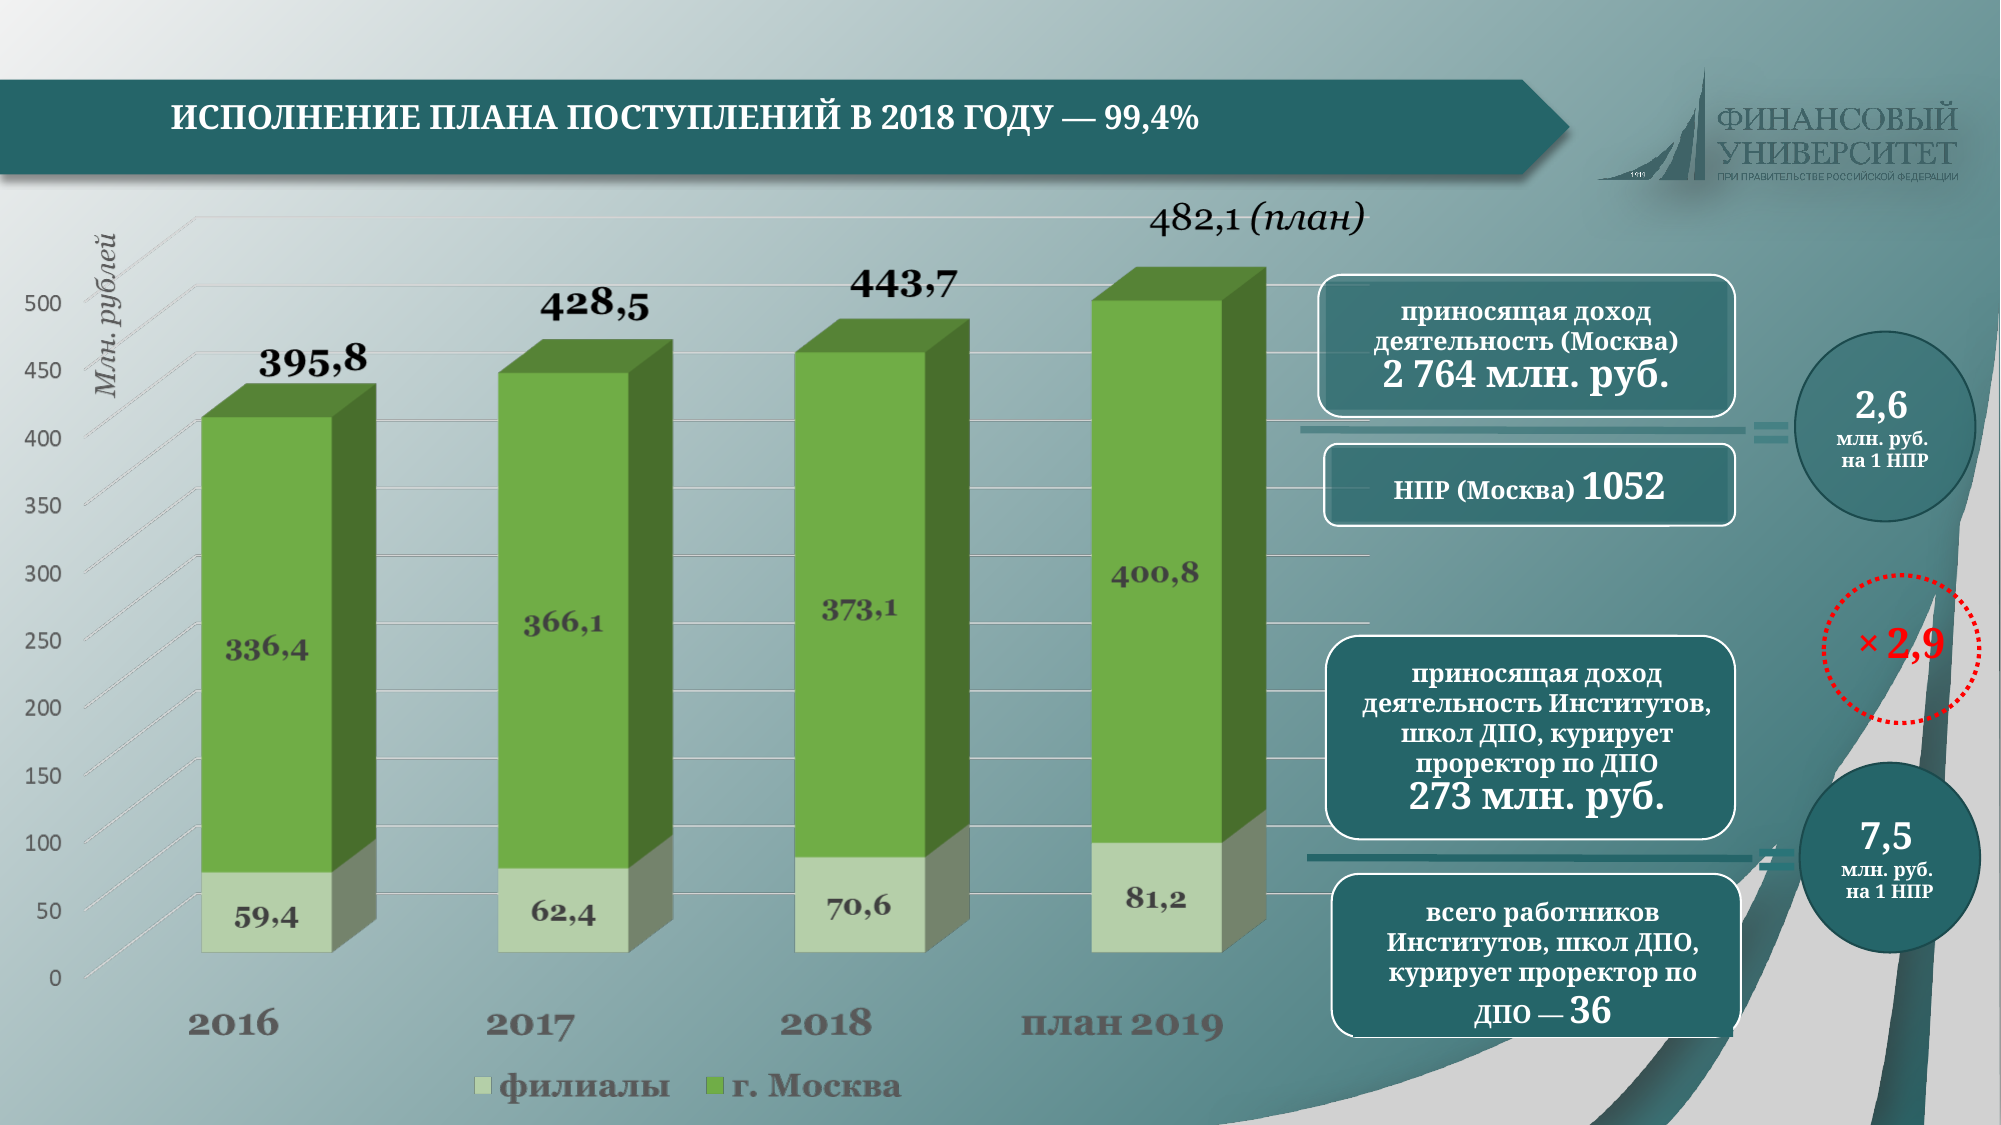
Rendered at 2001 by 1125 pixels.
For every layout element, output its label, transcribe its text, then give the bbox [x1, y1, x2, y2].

picture [1595, 62, 1959, 192]
text_box 2,6 млн. руб. на 1 НПР [1808, 330, 1977, 523]
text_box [1331, 873, 1741, 1037]
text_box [1318, 274, 1736, 417]
text_box [1822, 574, 1981, 725]
title ИСПОЛНЕНИЕ ПЛАНА ПОСТУПЛЕНИЙ В 2018 ГОДУ — 99,4% [155, 93, 1527, 156]
text_box = [1736, 368, 1808, 484]
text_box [1325, 635, 1736, 840]
text_box = [1742, 795, 1814, 911]
picture [4, 189, 1370, 1109]
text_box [1324, 443, 1736, 526]
text_box 7,5 млн. руб. на 1 НПР [1814, 761, 1982, 954]
